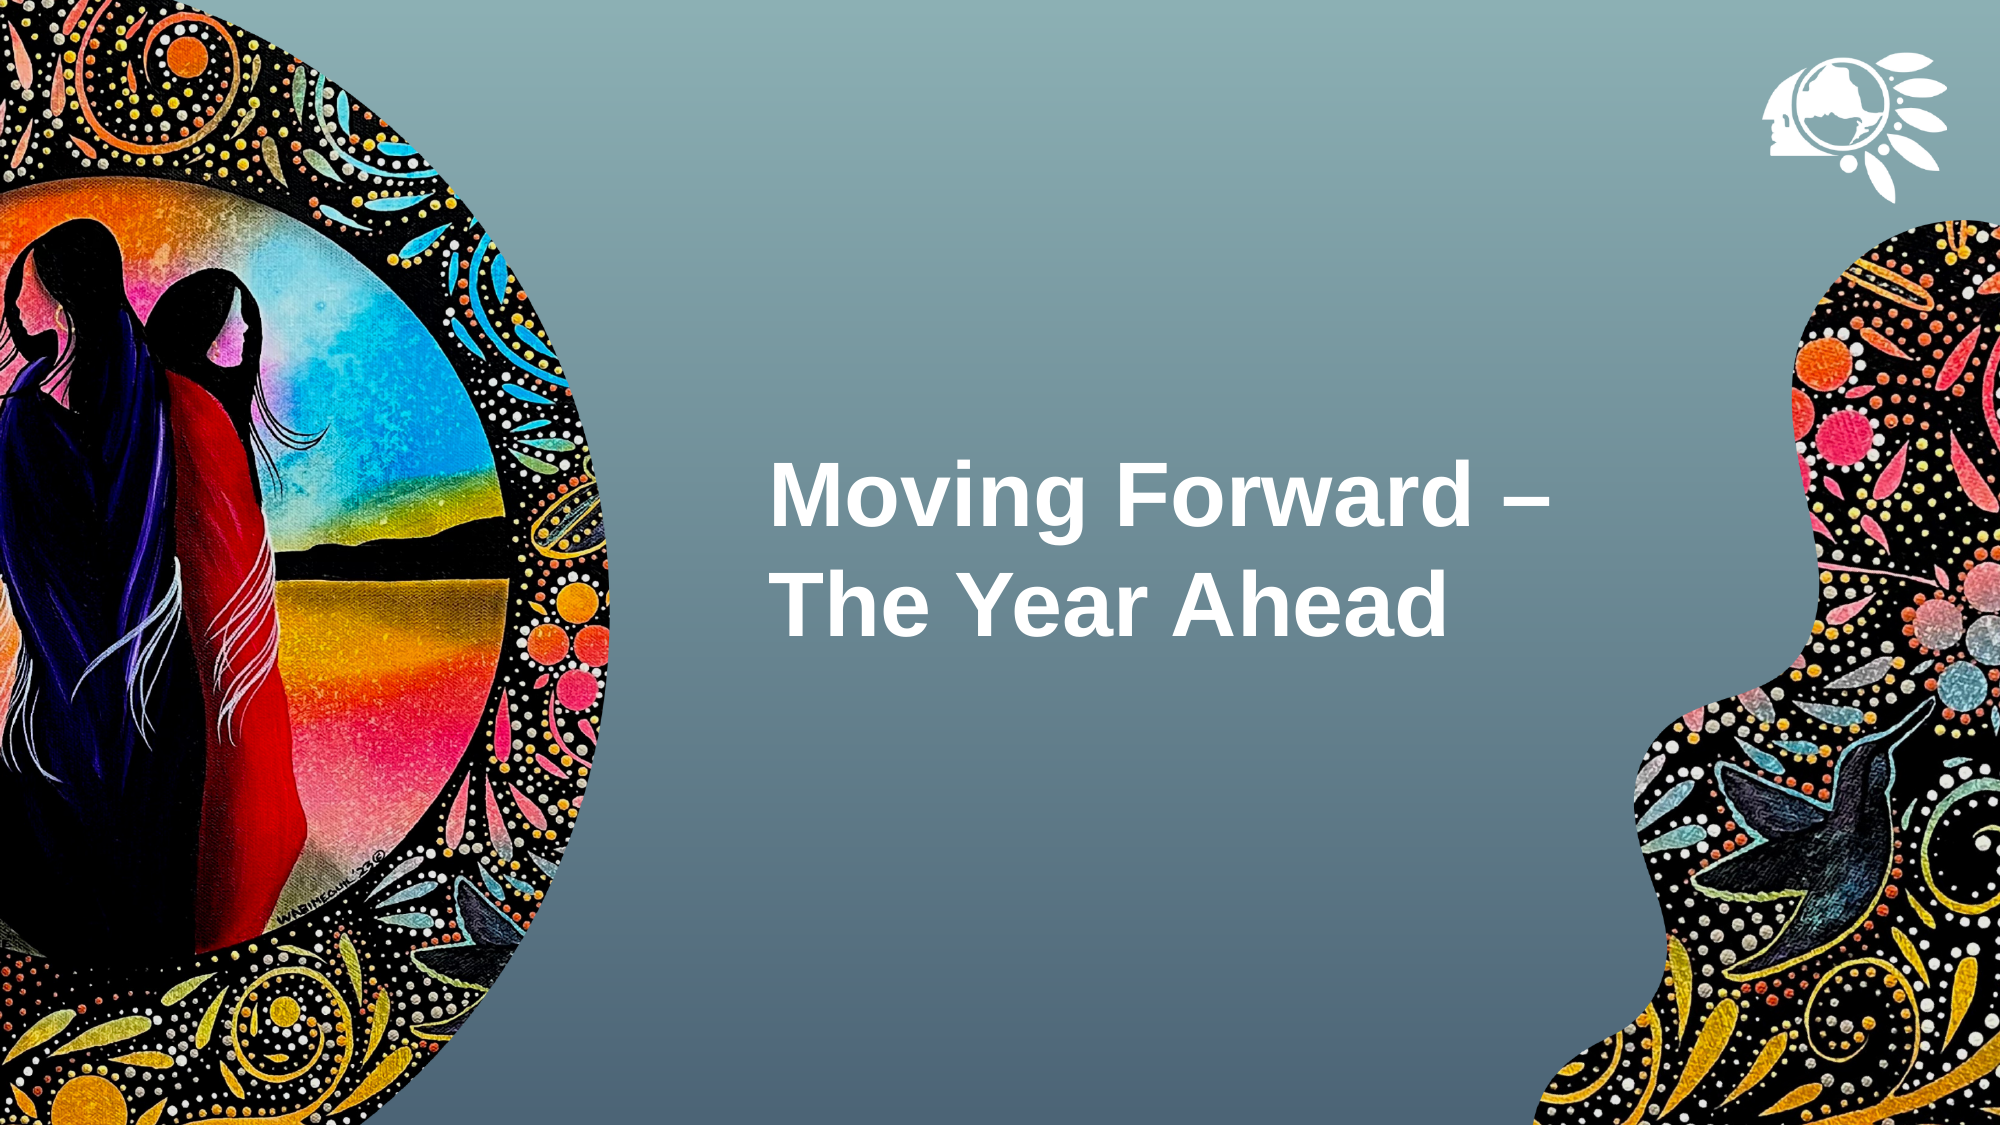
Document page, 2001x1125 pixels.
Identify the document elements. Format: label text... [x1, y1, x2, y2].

text_box Moving Forward – The Year Ahead [753, 427, 1797, 663]
picture [0, 0, 2000, 1125]
